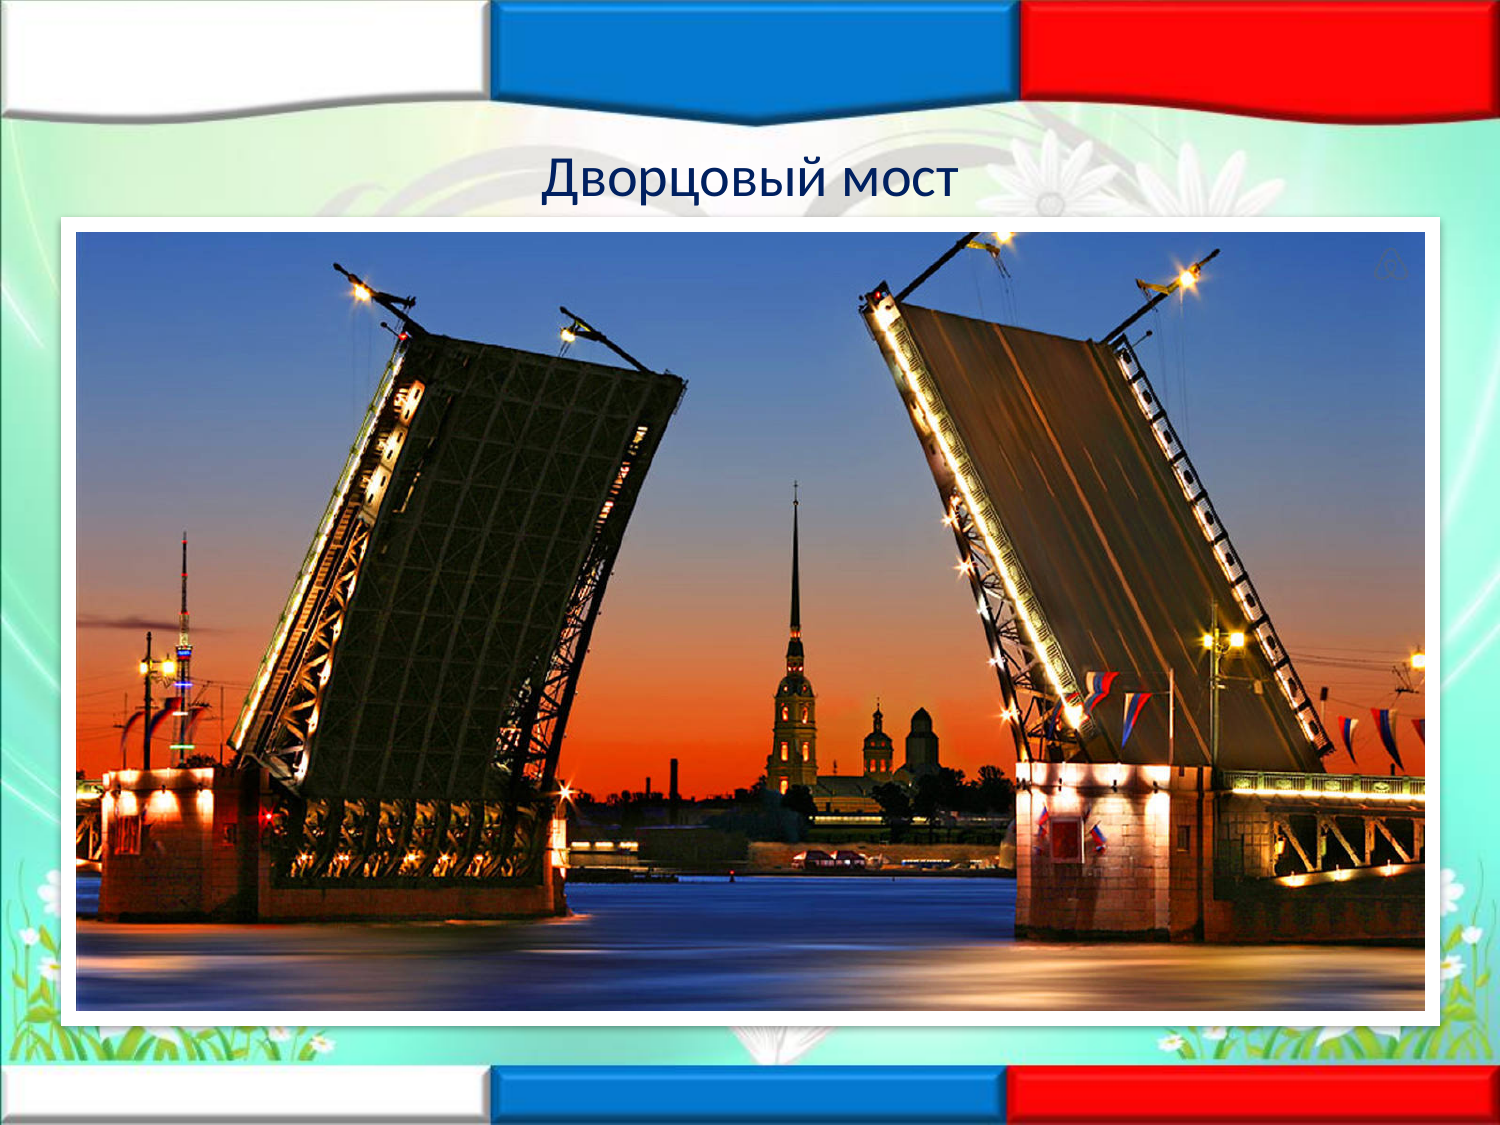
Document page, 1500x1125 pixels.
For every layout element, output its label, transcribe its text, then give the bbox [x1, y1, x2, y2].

picture [0, 0, 1500, 1125]
title Дворцовый мост [75, 90, 1426, 215]
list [75, 231, 1426, 1012]
